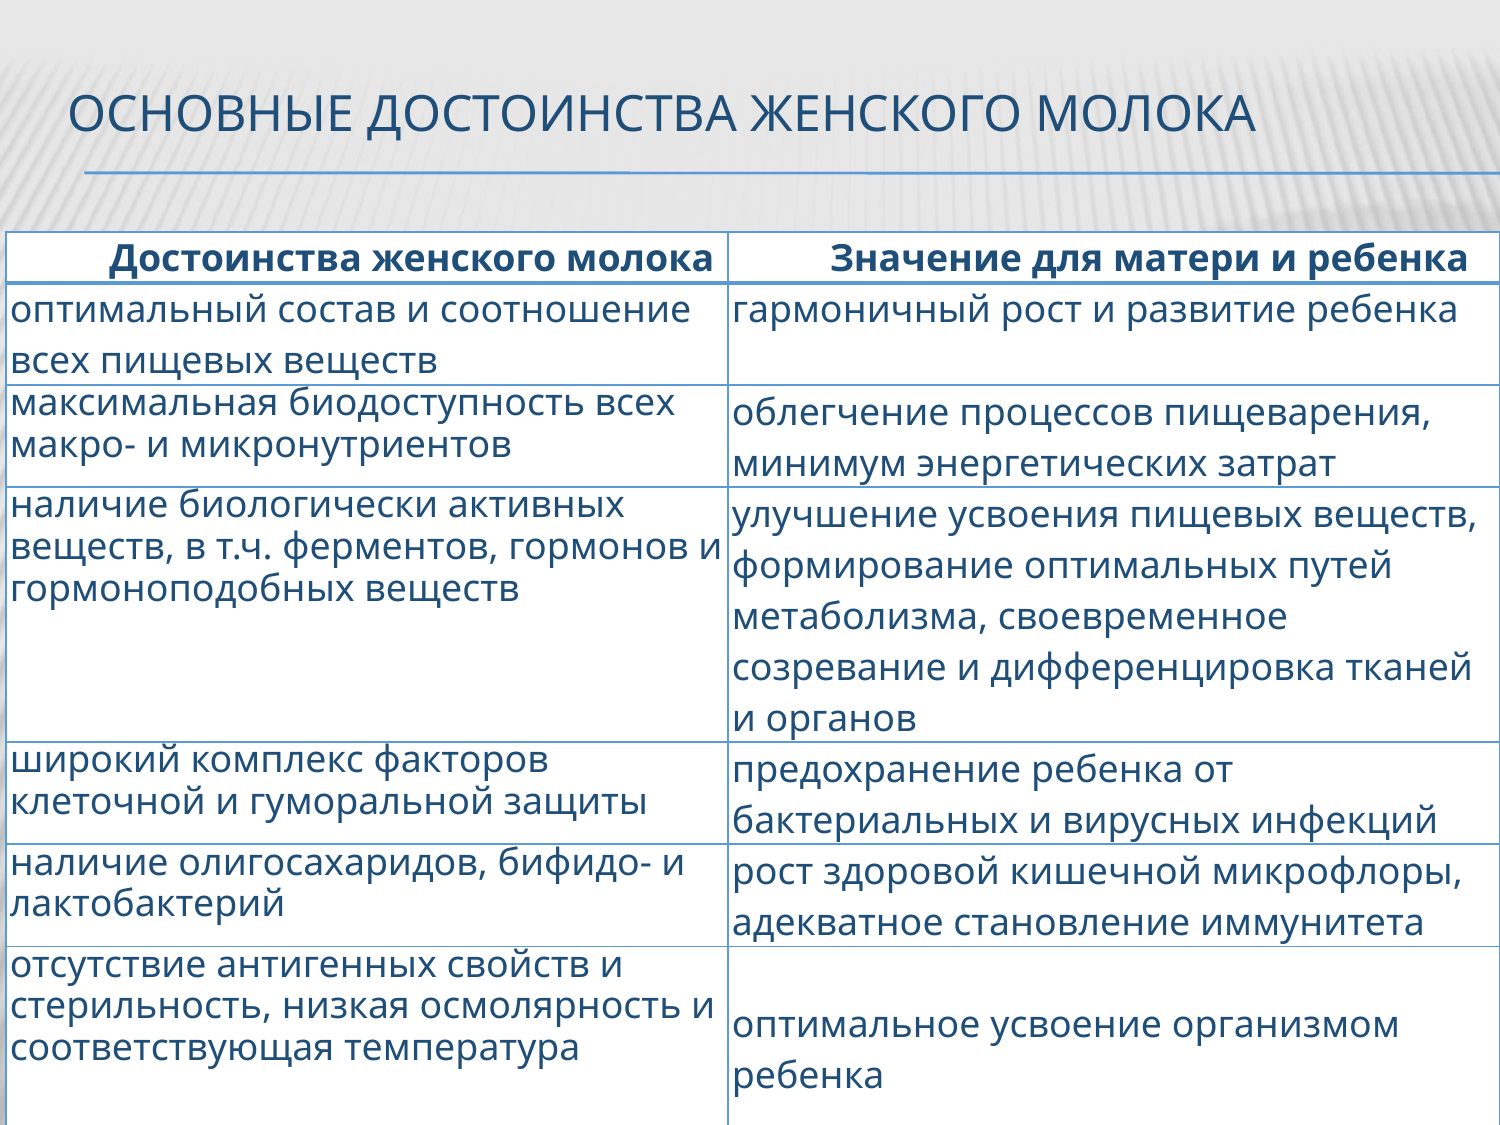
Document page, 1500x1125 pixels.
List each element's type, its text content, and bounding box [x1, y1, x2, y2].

table_cell широкий комплекс факторов клеточной и гуморальной защиты [7, 743, 727, 843]
table_cell отсутствие антигенных свойств и стерильность, низкая осмолярность и соответствующая температура [7, 947, 727, 1125]
table_header Достоинства женского молока [7, 233, 727, 281]
table_cell улучшение усвоения пищевых веществ, формирование оптимальных путей метаболизма, своевременное созревание и дифференцировка тканей и органов [729, 488, 1499, 741]
table_cell предохранение ребенка от бактериальных и вирусных инфекций [729, 743, 1499, 843]
table_cell гармоничный рост и развитие ребенка [729, 285, 1499, 384]
table_cell максимальная биодоступность всех макро- и микронутриентов [7, 386, 727, 486]
table_cell облегчение процессов пищеварения, минимум энергетических затрат [729, 386, 1499, 486]
table_cell наличие биологически активных веществ, в т.ч. ферментов, гормонов и гормоноподобных веществ [7, 488, 727, 741]
table_cell рост здоровой кишечной микрофлоры, адекватное становление иммунитета [729, 845, 1499, 946]
table_cell оптимальное усвоение организмом ребенка [729, 947, 1499, 1125]
table_cell оптимальный состав и соотношение всех пищевых веществ [7, 285, 727, 384]
table_cell наличие олигосахаридов, бифидо- и лактобактерий [7, 845, 727, 946]
table_header Значение для матери и ребенка [729, 233, 1499, 281]
title Основные достоинства женского молока [53, 42, 1479, 181]
